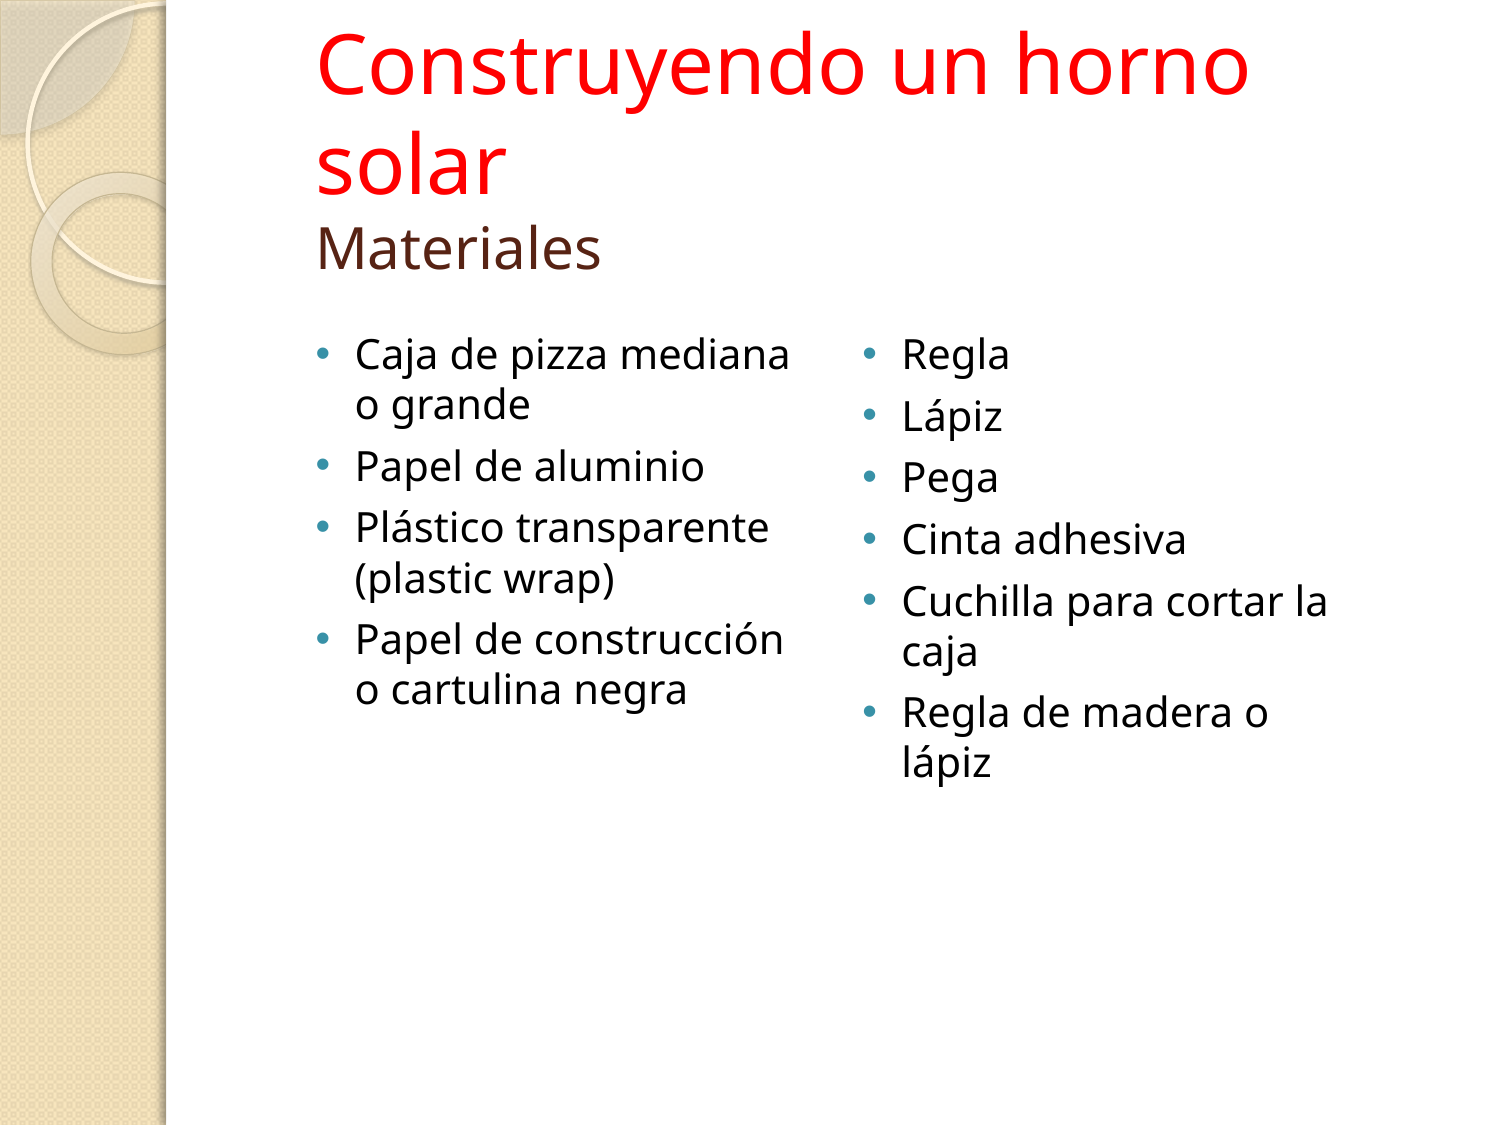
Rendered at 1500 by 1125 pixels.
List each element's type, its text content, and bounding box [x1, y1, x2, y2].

list Regla Lápiz Pega Cinta adhesiva Cuchilla para cortar la caja Regla de madera o lápiz [781, 320, 1361, 1025]
title Construyendo un horno solar Materiales [300, 52, 1372, 240]
list Caja de pizza mediana o grande Papel de aluminio Plástico transparente (plastic wrap) Papel de construcción o cartulina negra [234, 320, 781, 1025]
